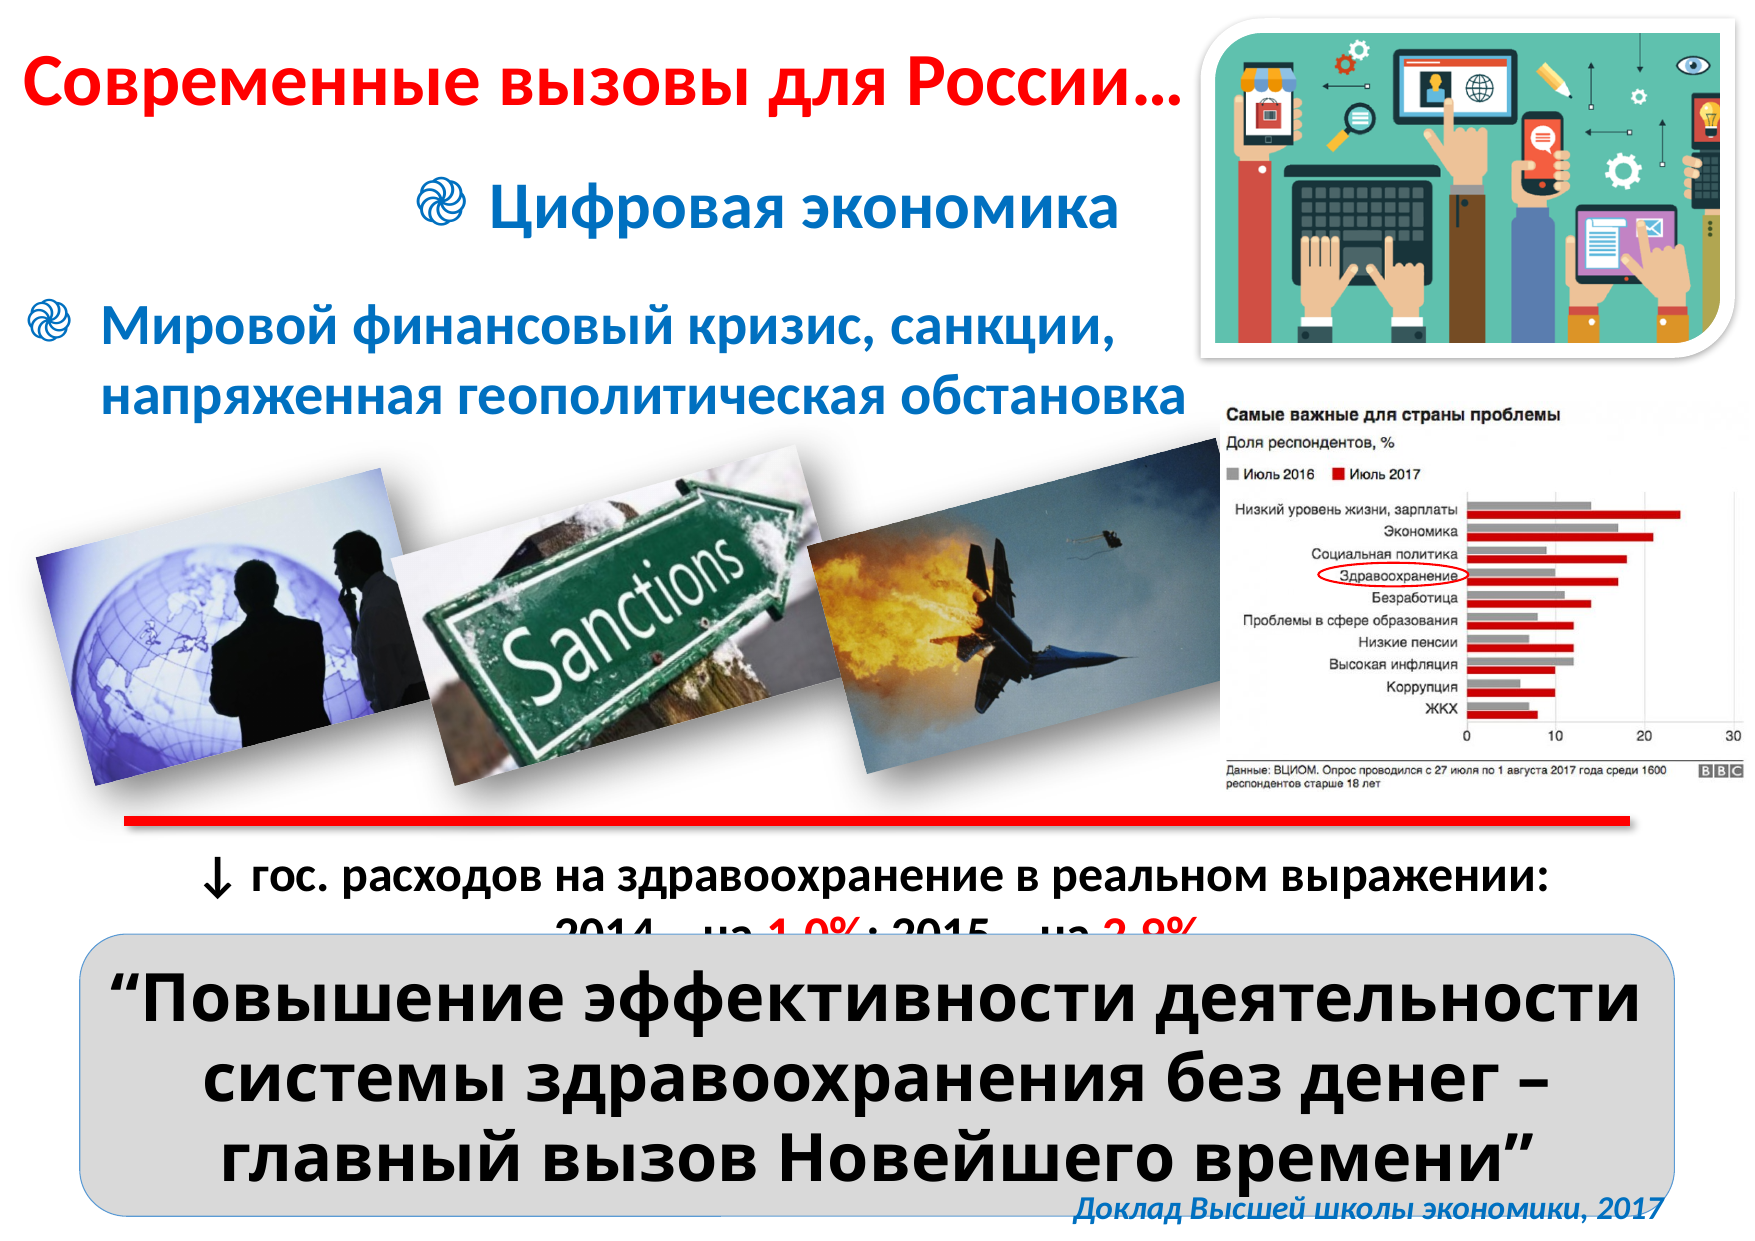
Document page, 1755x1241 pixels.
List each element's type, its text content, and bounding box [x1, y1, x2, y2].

text_box Мировой финансовый кризис, санкции, напряженная геополитическая обстановка [10, 278, 1208, 434]
text_box ↓ гос. расходов на здравоохранение в реальном выражении: 2014 – на 1,0%; 2015 – на 2,9% [6, 833, 1751, 969]
picture [1207, 25, 1728, 351]
text_box “Повышение эффективности деятельности системы здравоохранения без денег – главный вызов Новейшего времени” [79, 933, 1675, 1217]
text_box Доклад Высшей школы экономики, 2017 [1058, 1178, 1687, 1234]
text_box Цифровая экономика [399, 154, 1137, 250]
text_box Современные вызовы для России… [8, 23, 1201, 129]
picture [36, 401, 1749, 792]
